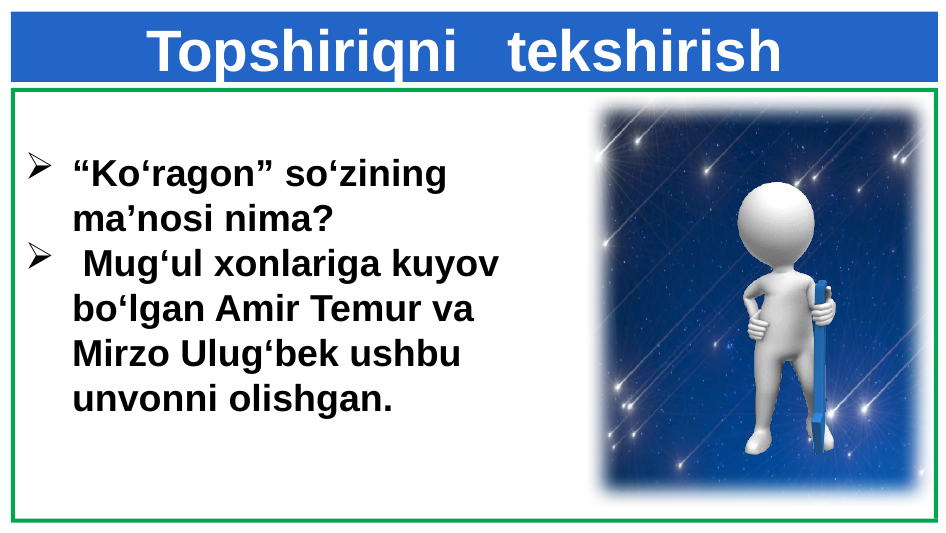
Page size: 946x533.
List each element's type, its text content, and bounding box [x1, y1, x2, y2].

picture [585, 92, 935, 509]
text_box “Ko‘ragon” so‘zining ma’nosi nima? Mug‘ul xonlariga kuyov bo‘lgan Amir Temur va Mirzo Ulug‘bek ushbu unvonni olishgan. [10, 141, 580, 426]
title Topshiriqni tekshirish [10, 12, 936, 102]
